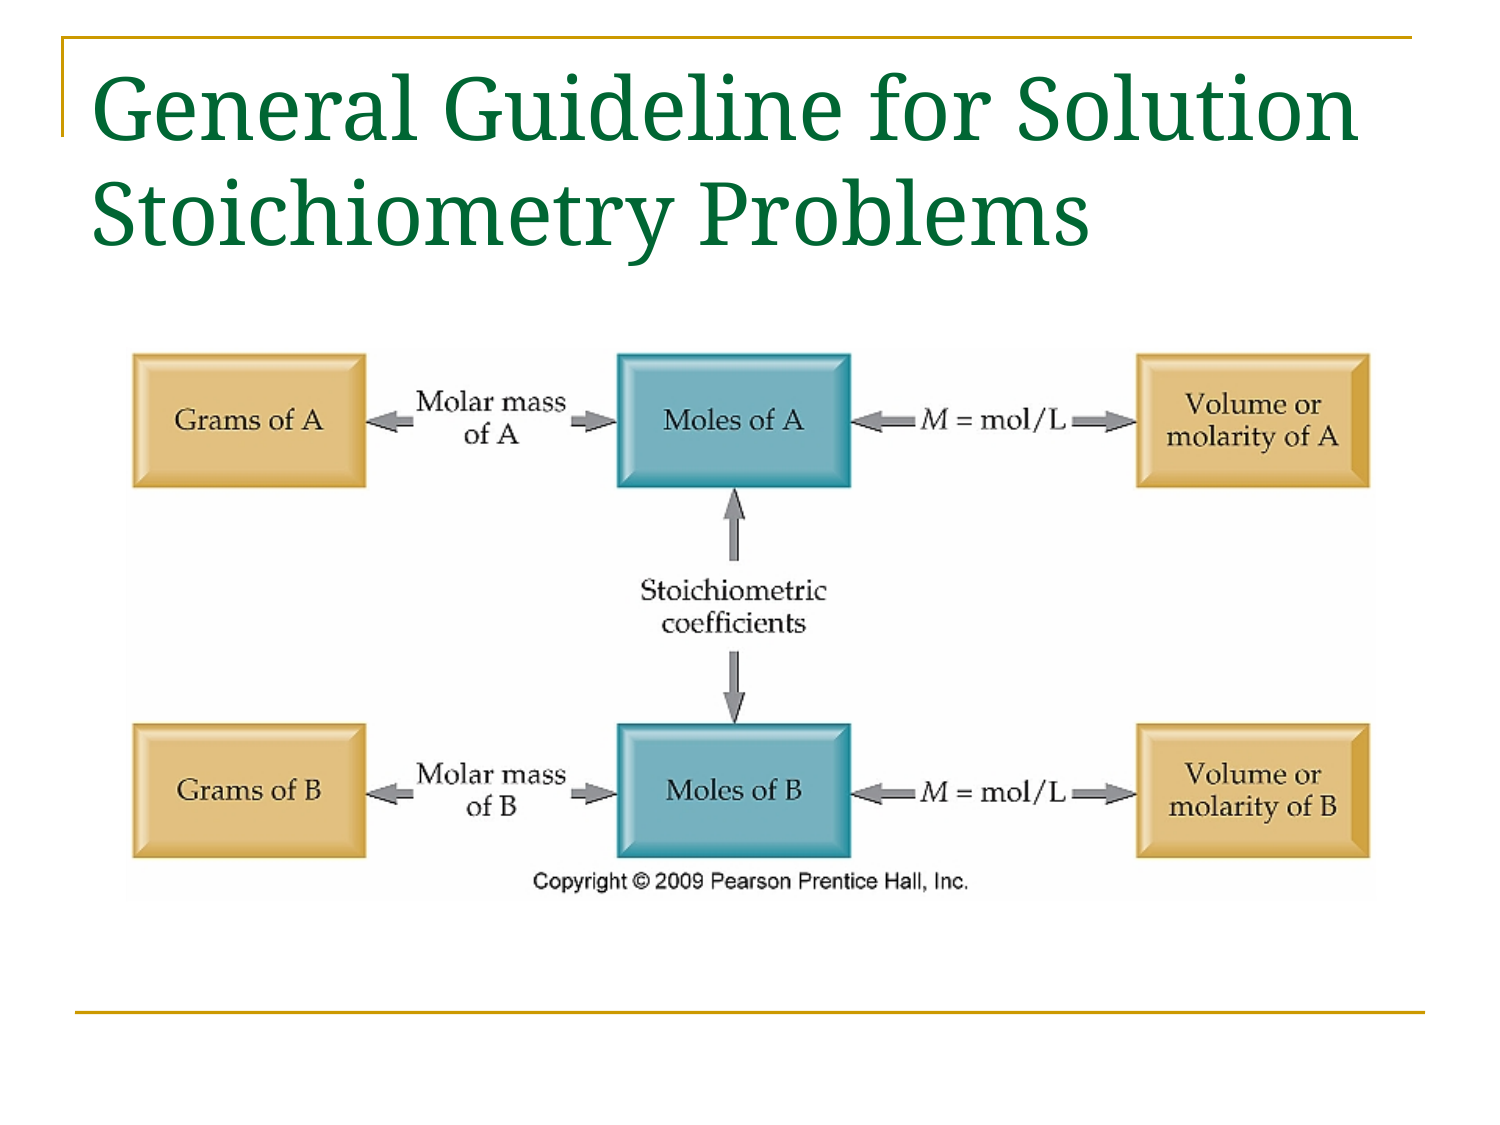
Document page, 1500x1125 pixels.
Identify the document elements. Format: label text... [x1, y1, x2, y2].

picture [126, 346, 1377, 903]
title General Guideline for Solution Stoichiometry Problems [74, 45, 1426, 233]
